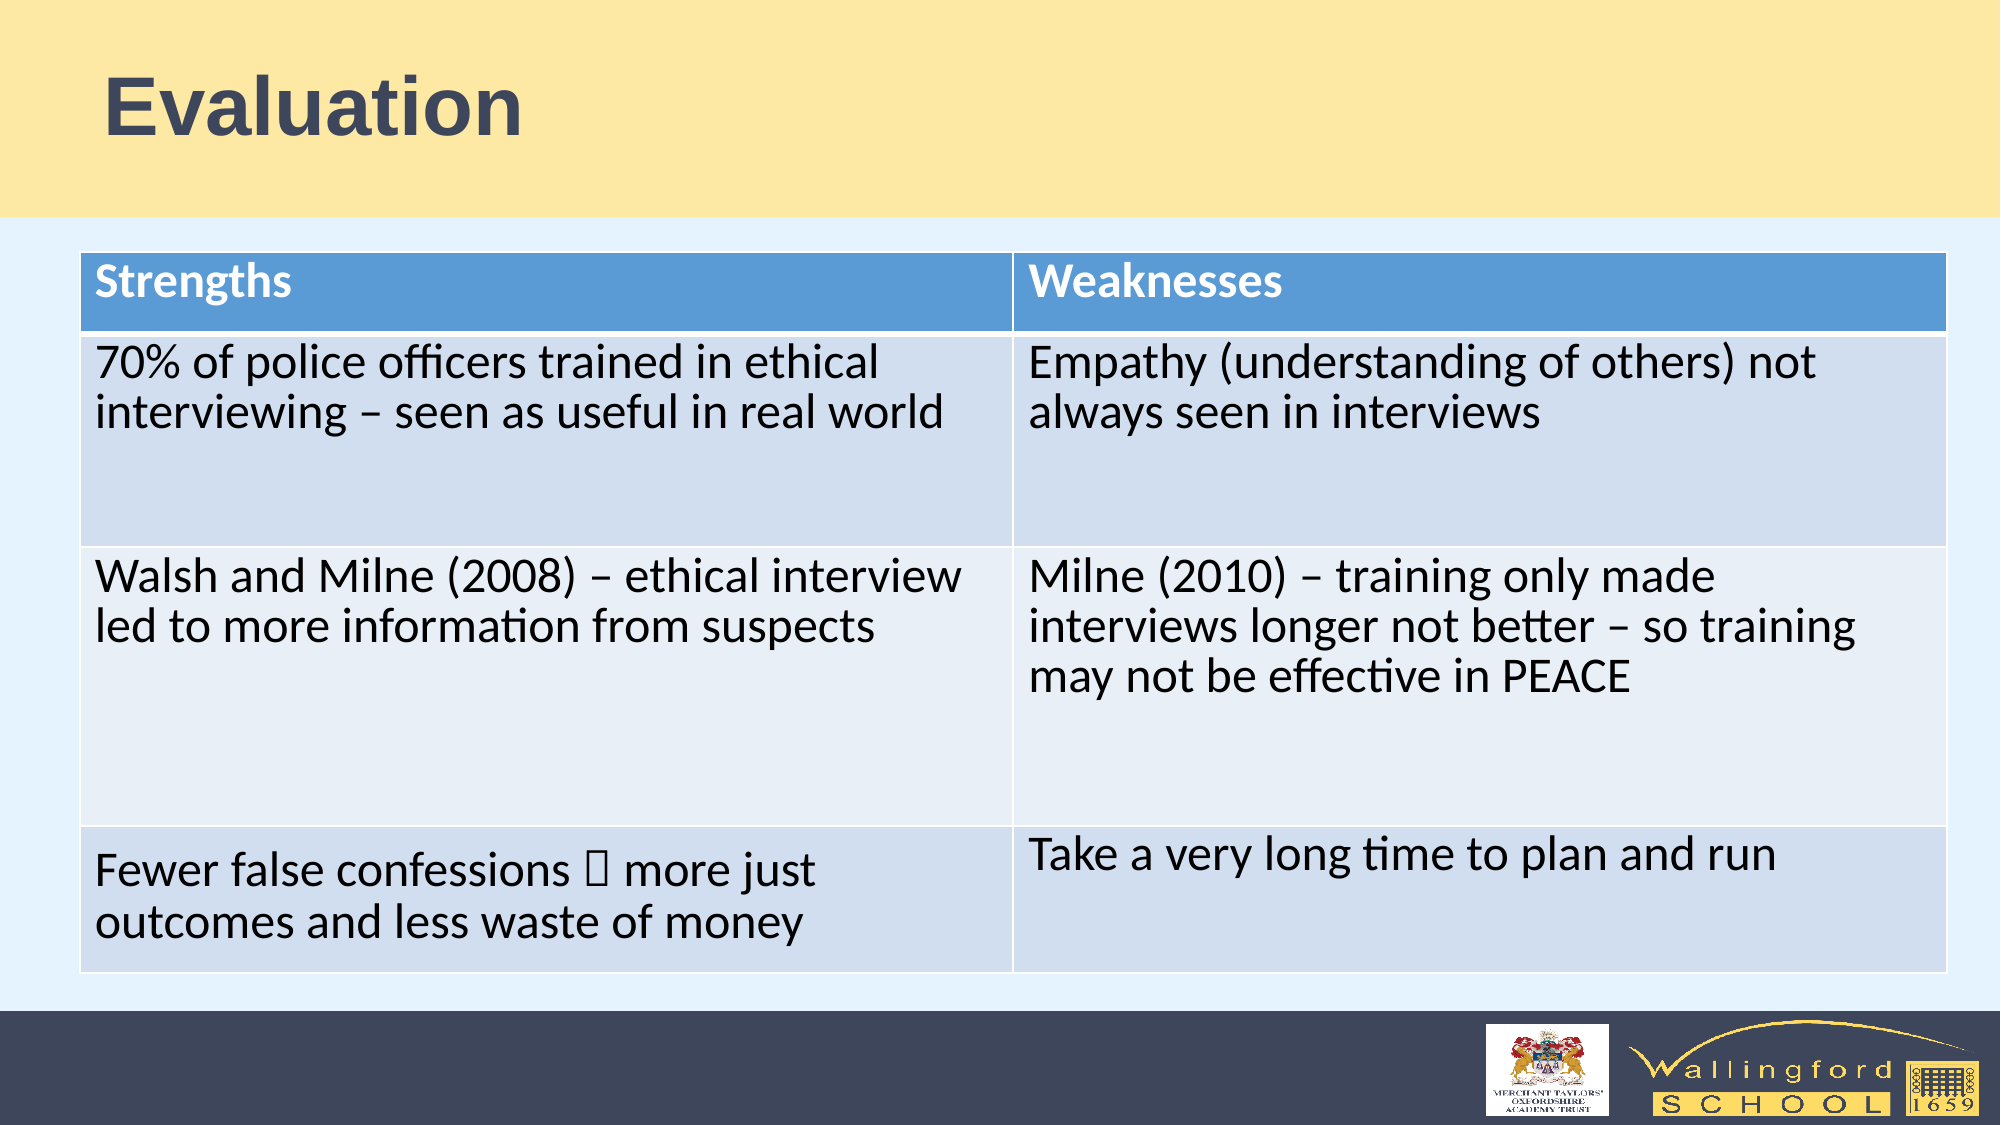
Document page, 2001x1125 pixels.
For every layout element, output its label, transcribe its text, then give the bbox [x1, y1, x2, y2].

table_header Strengths [81, 253, 1012, 331]
picture [1486, 1024, 1609, 1116]
table_header Weaknesses [1014, 253, 1946, 331]
table_cell Take a very long time to plan and run [1014, 827, 1946, 972]
table_cell Empathy (understanding of others) not always seen in interviews [1014, 337, 1946, 546]
table_cell Fewer false confessions  more just outcomes and less waste of money [81, 827, 1012, 972]
table_cell Walsh and Milne (2008) – ethical interview led to more information from suspects [81, 548, 1012, 825]
title Evaluation [0, 0, 2000, 218]
picture [1627, 1020, 1979, 1116]
table_cell Milne (2010) – training only made interviews longer not better – so training may not be effective in PEACE [1014, 548, 1946, 825]
table_cell 70% of police officers trained in ethical interviewing – seen as useful in real world [81, 337, 1012, 546]
